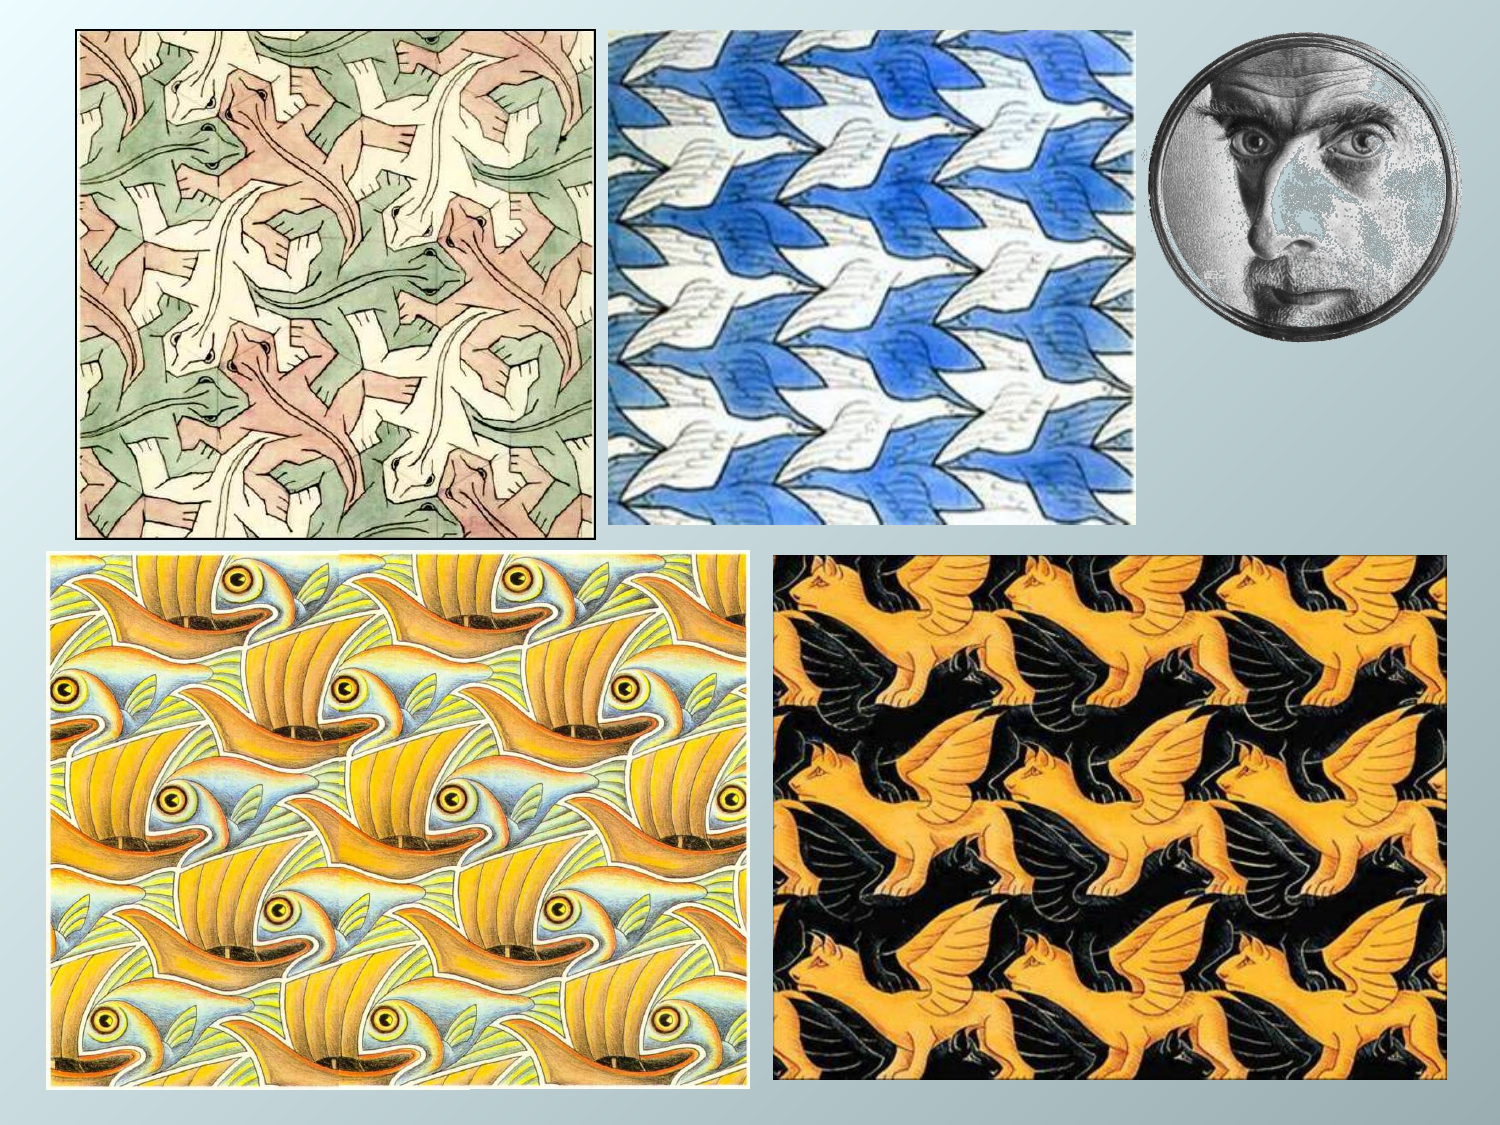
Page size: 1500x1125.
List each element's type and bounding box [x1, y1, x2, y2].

picture [773, 554, 1448, 1081]
picture [76, 30, 595, 539]
picture [608, 30, 1136, 526]
picture [1138, 24, 1471, 351]
text_box [46, 550, 751, 1091]
